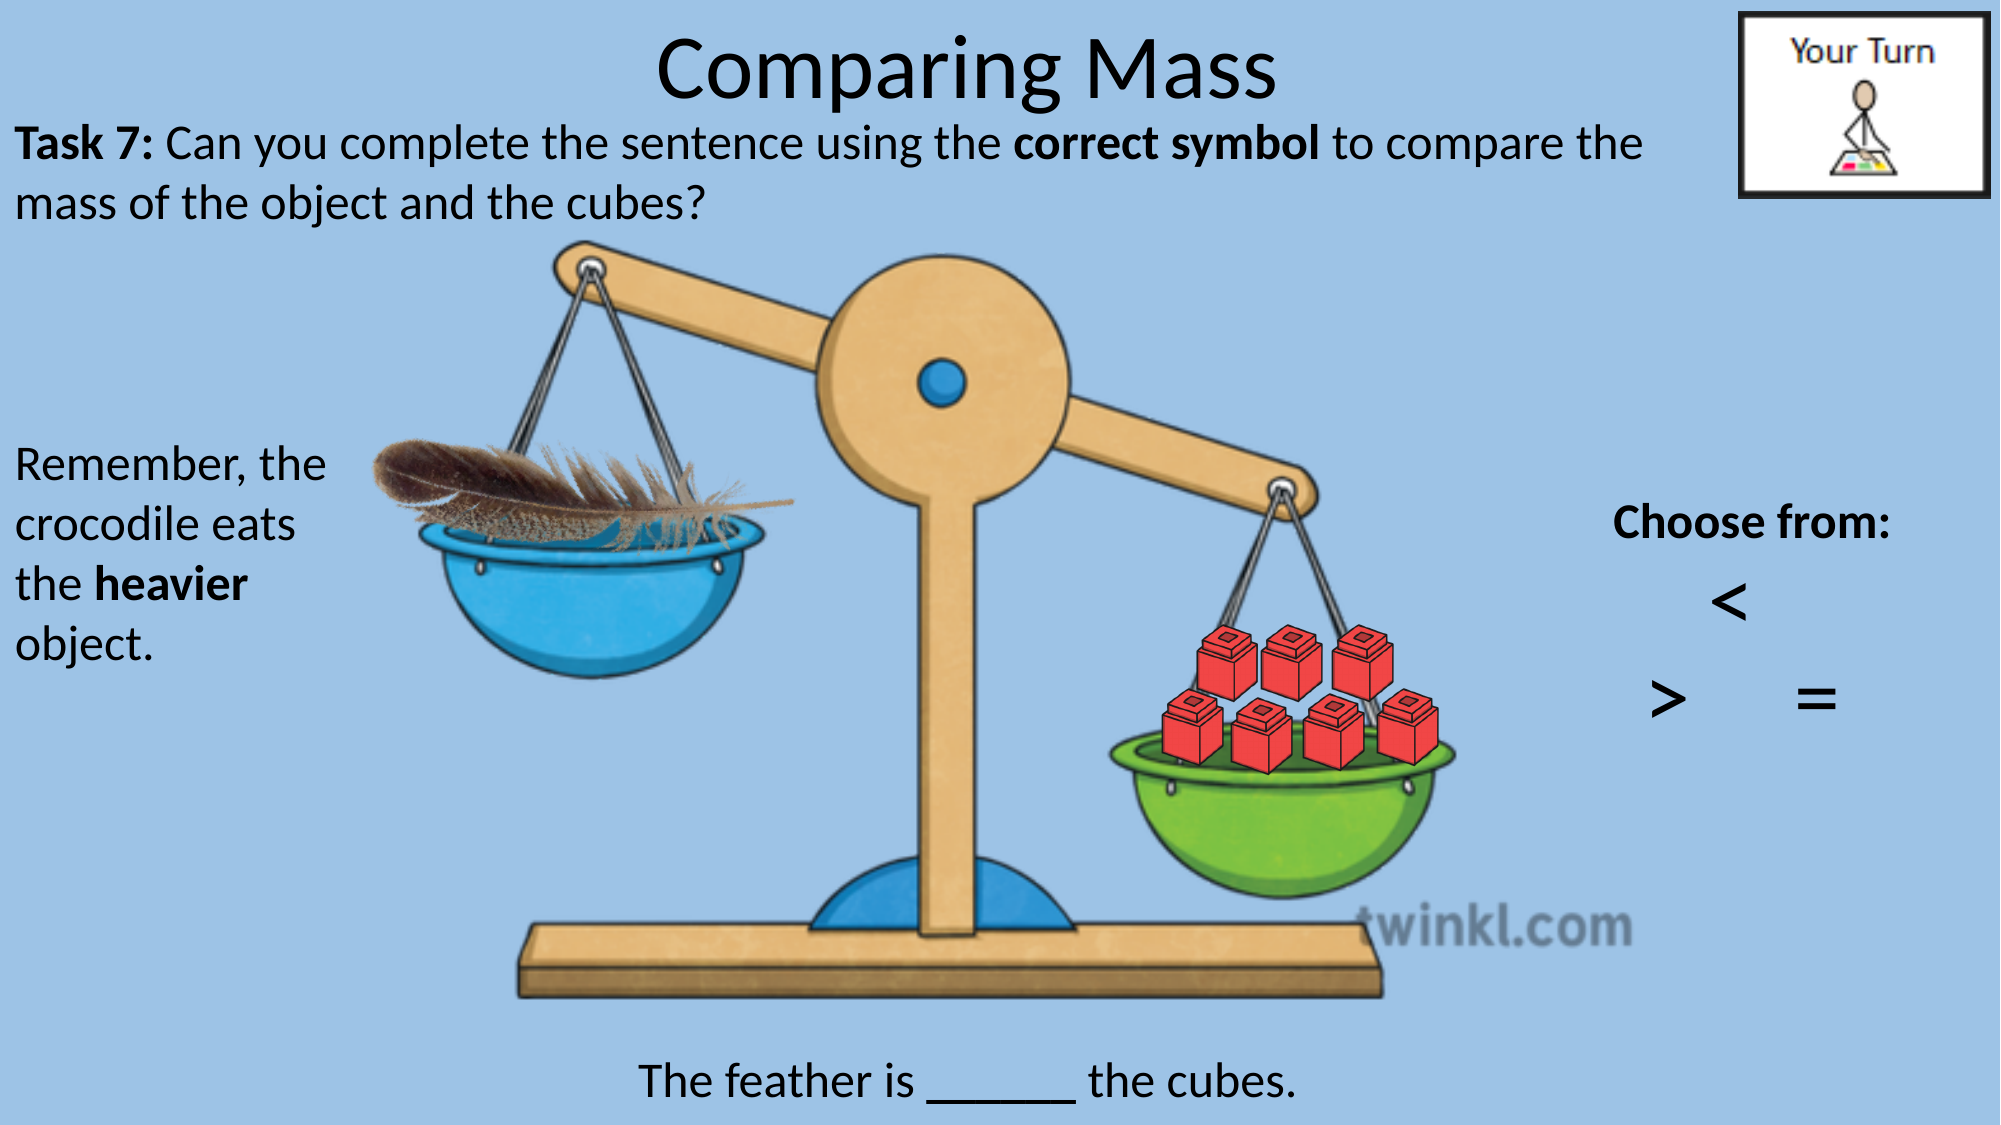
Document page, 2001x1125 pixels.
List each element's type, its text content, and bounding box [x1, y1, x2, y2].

text_box Choose from: [1739, 481, 1995, 557]
text_box < [1739, 532, 1893, 658]
text_box Task 7: Can you complete the sentence using the correct symbol to compare the mass of the object and the cubes? [0, 102, 1703, 237]
text_box Comparing Mass [641, 0, 1316, 102]
picture [1738, 11, 1991, 199]
text_box Remember, the crocodile eats the heavier object. [0, 422, 137, 678]
picture [137, 221, 1739, 1020]
text_box = [1779, 629, 1870, 755]
text_box The feather is ______ the cubes. [623, 1040, 1702, 1115]
